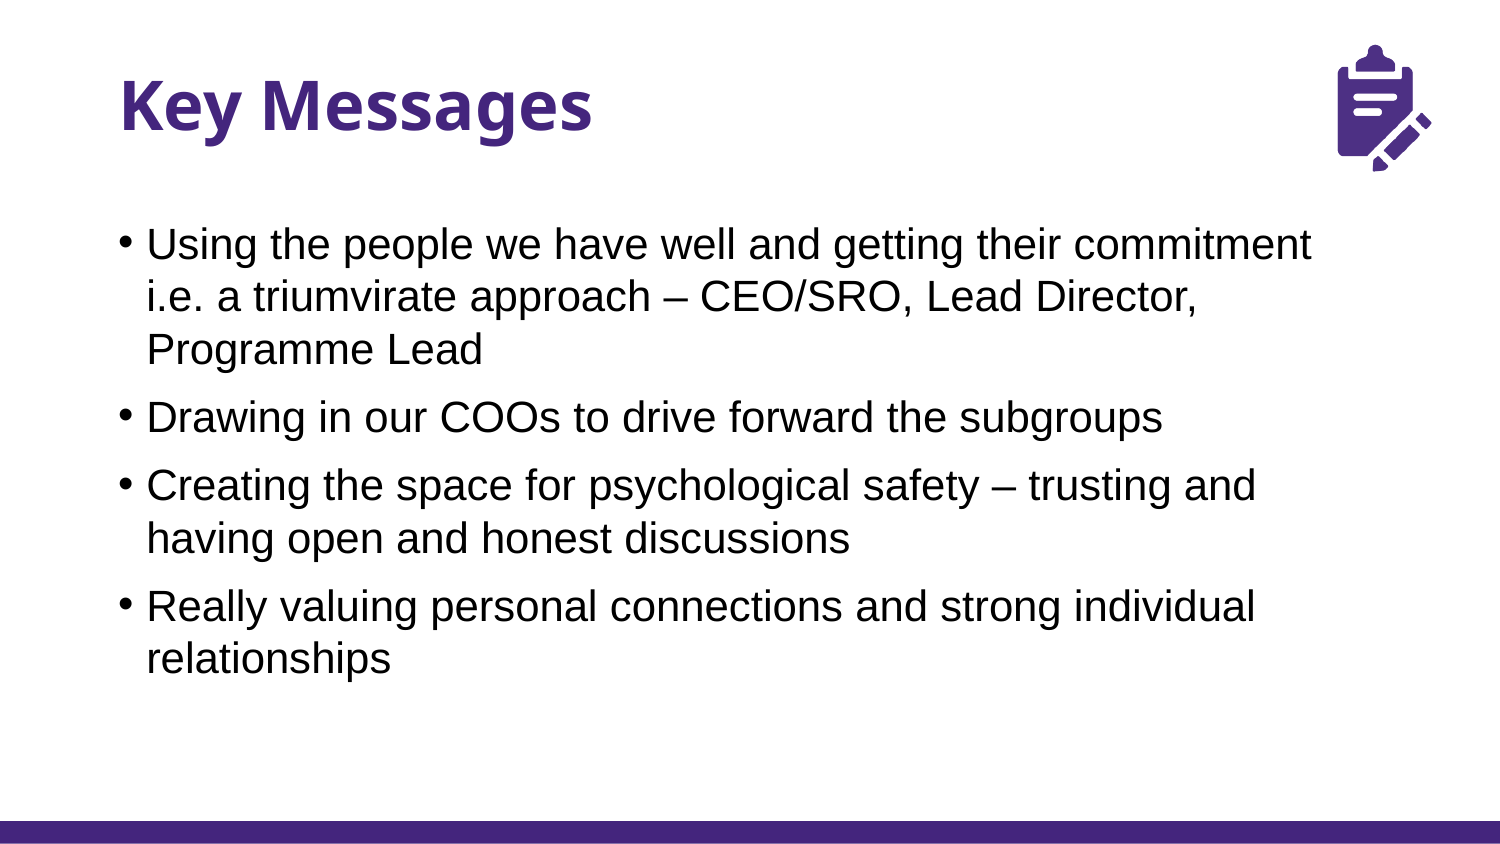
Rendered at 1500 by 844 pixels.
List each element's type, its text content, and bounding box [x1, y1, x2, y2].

title Key Messages [103, 26, 1397, 190]
picture [1337, 44, 1432, 172]
list Using the people we have well and getting their commitment i.e. a triumvirate approach – CEO/SRO, Lead Director, Programme Lead Drawing in our COOs to drive forward the subgroups Creating the space for psychological safety – trusting and having open and honest discussions Really valuing personal connections and strong individual relationships [103, 207, 1397, 761]
